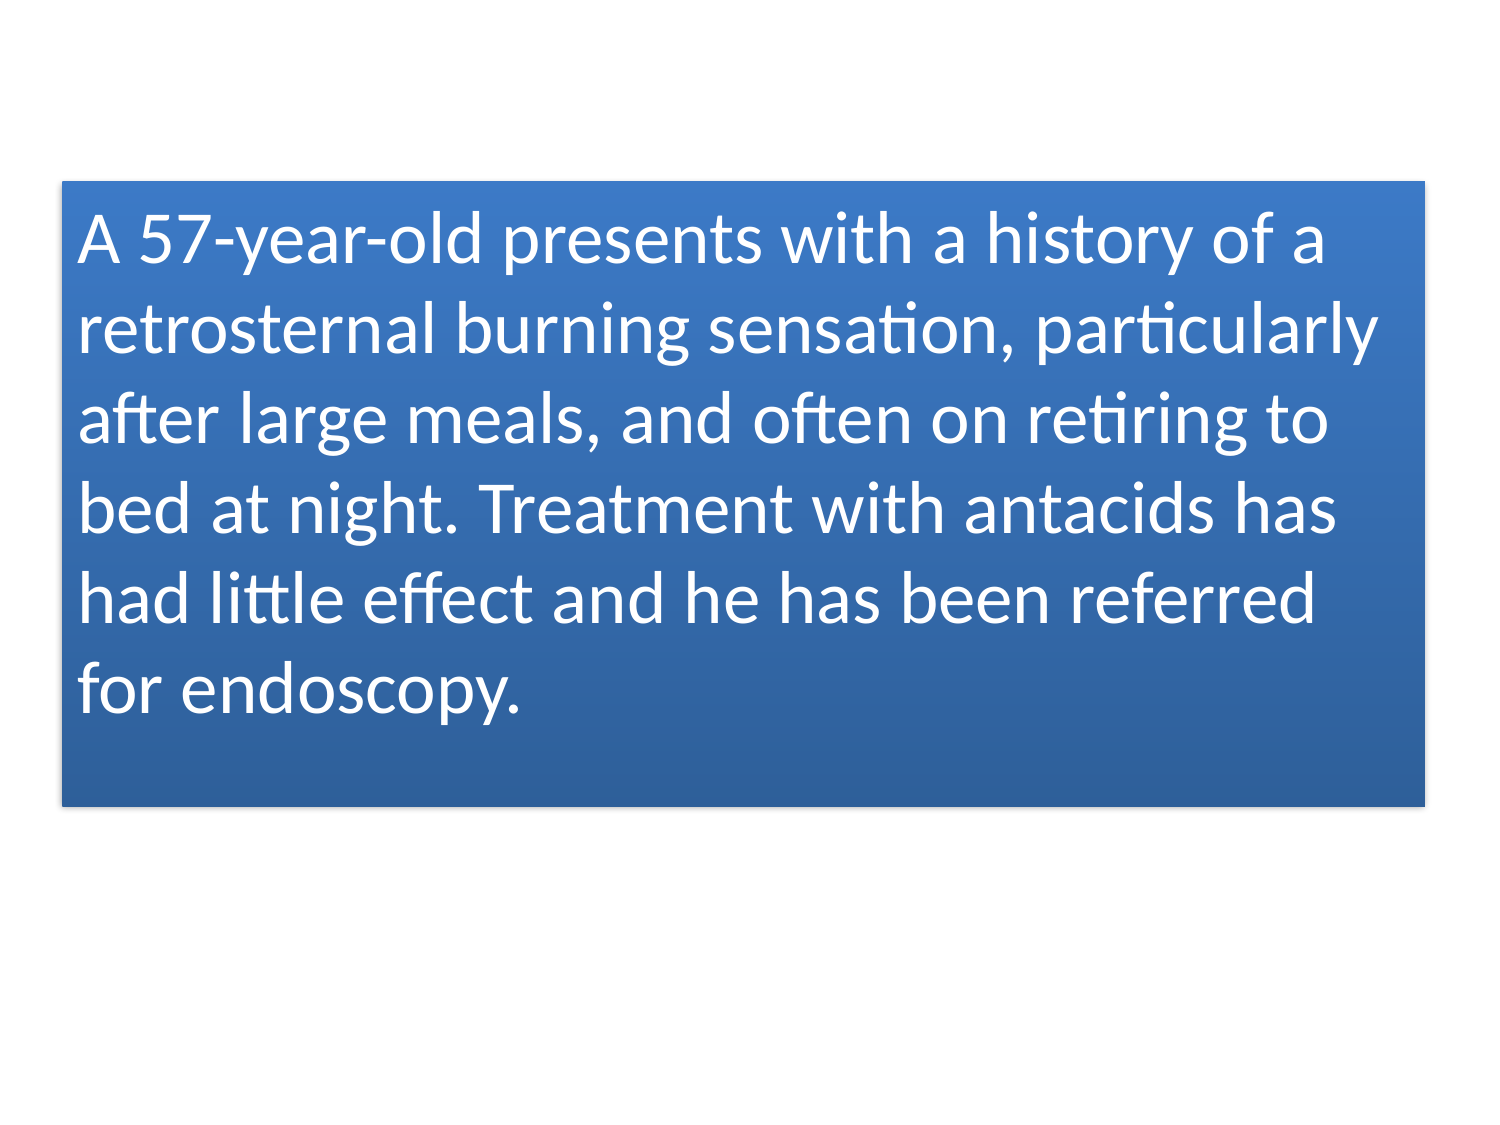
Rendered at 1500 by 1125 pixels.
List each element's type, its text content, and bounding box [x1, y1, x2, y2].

text_box A 57-year-old presents with a history of a retrosternal burning sensation, particularly after large meals, and often on retiring to bed at night. Treatment with antacids has had little effect and he has been referred for endoscopy. [62, 181, 1425, 807]
